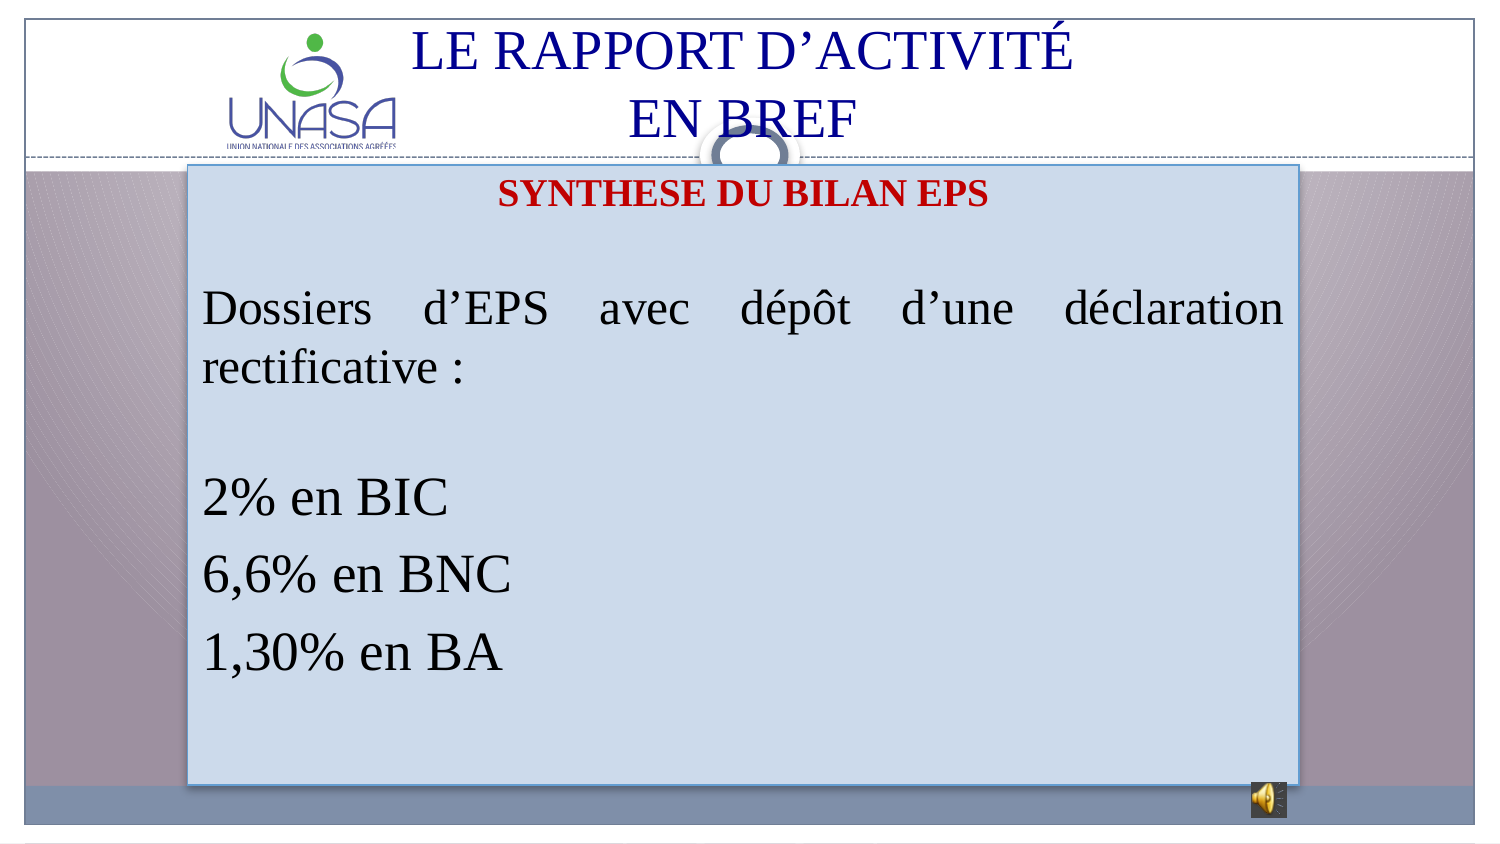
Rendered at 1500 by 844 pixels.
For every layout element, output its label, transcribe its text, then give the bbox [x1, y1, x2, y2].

title LE RAPPORT D’ACTIVITÉ EN BREF [398, 86, 1257, 157]
picture [1250, 781, 1289, 820]
picture [226, 31, 396, 149]
list SYNTHESE DU BILAN EPS Dossiers d’EPS avec dépôt d’une déclaration rectificative : 2% en BIC 6,6% en BNC 1,30% en BA [187, 164, 1300, 786]
